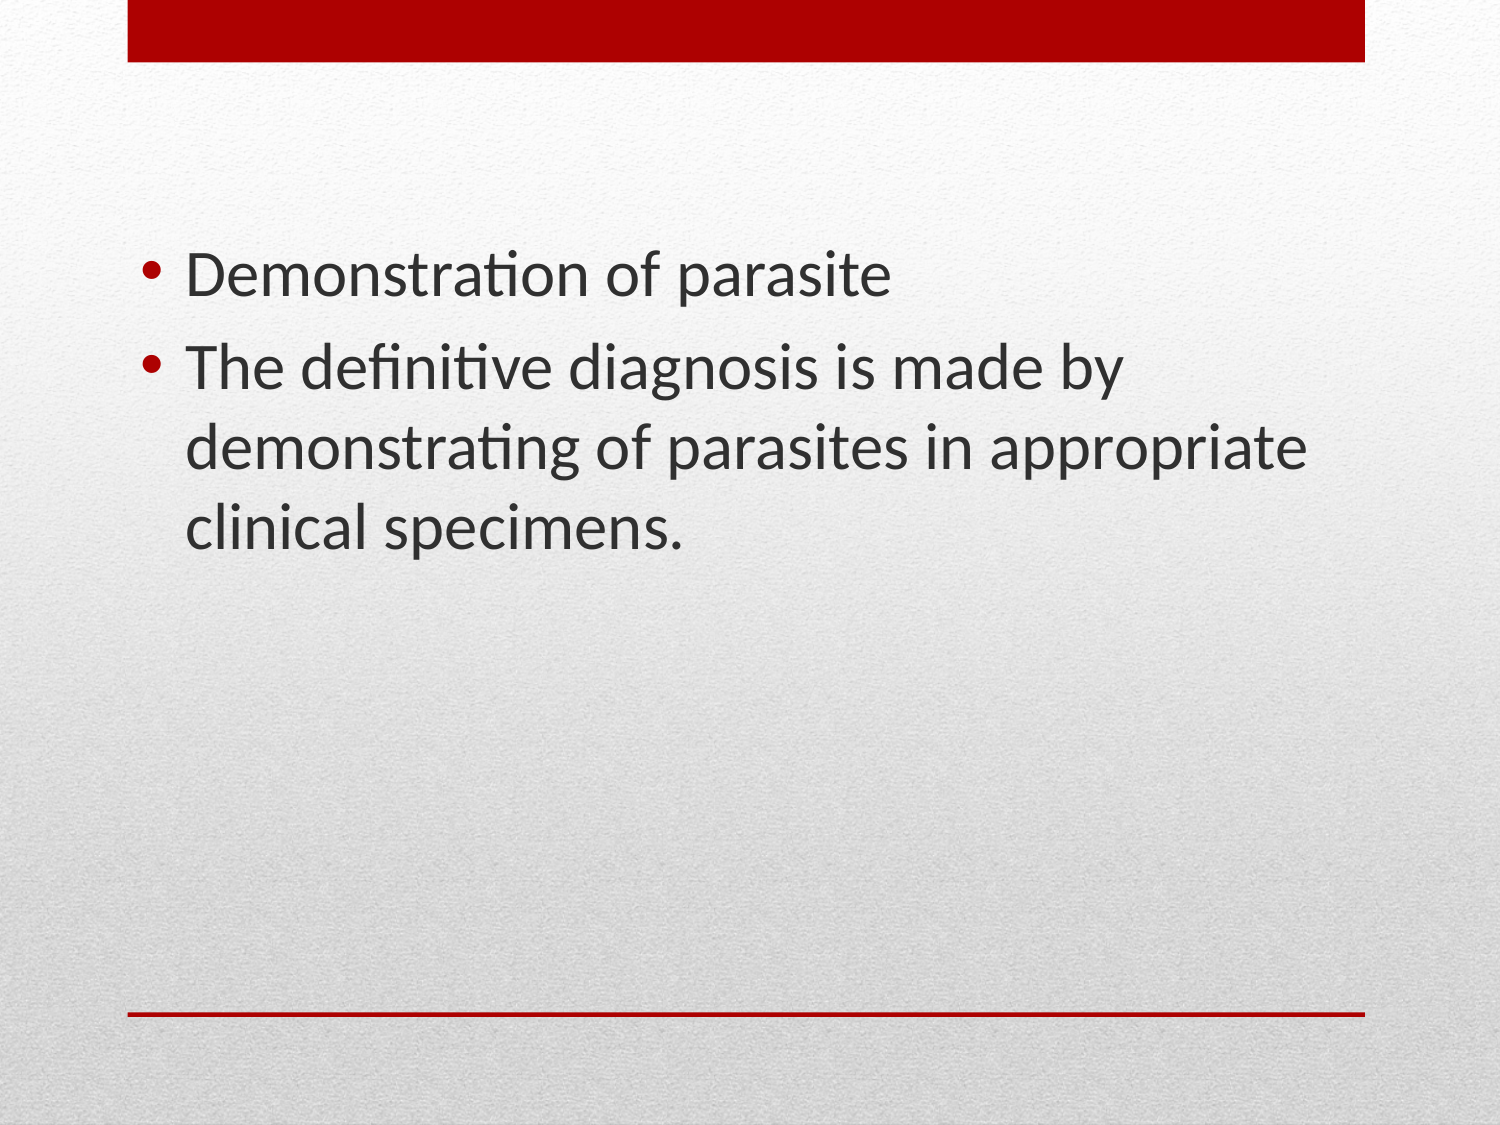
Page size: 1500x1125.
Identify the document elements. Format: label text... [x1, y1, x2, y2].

list Demonstration of parasite The definitive diagnosis is made by demonstrating of parasites in appropriate clinical specimens. [125, 112, 1363, 750]
